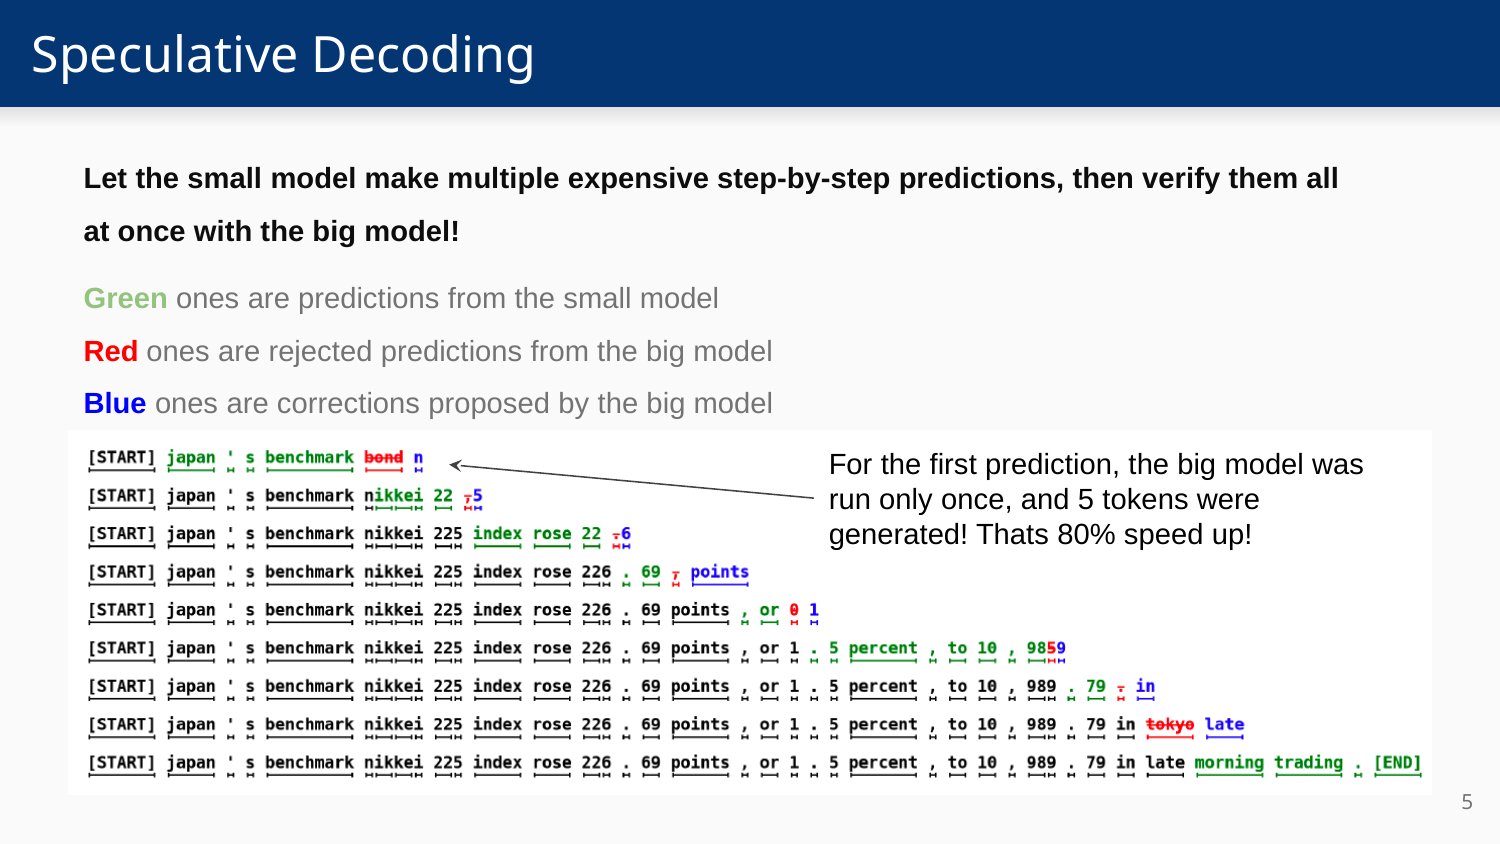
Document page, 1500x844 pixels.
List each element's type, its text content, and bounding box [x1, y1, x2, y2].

picture [68, 430, 1432, 795]
slide_number ‹#› [1398, 770, 1489, 835]
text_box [448, 464, 814, 500]
title Speculative Decoding [16, 3, 1465, 103]
text_box Green ones are predictions from the small model Red ones are rejected predictions from the big model Blue ones are corrections proposed by the big model [68, 312, 1362, 430]
text_box Let the small model make multiple expensive step-by-step predictions, then verify them all at once with the big model! [68, 127, 1362, 312]
